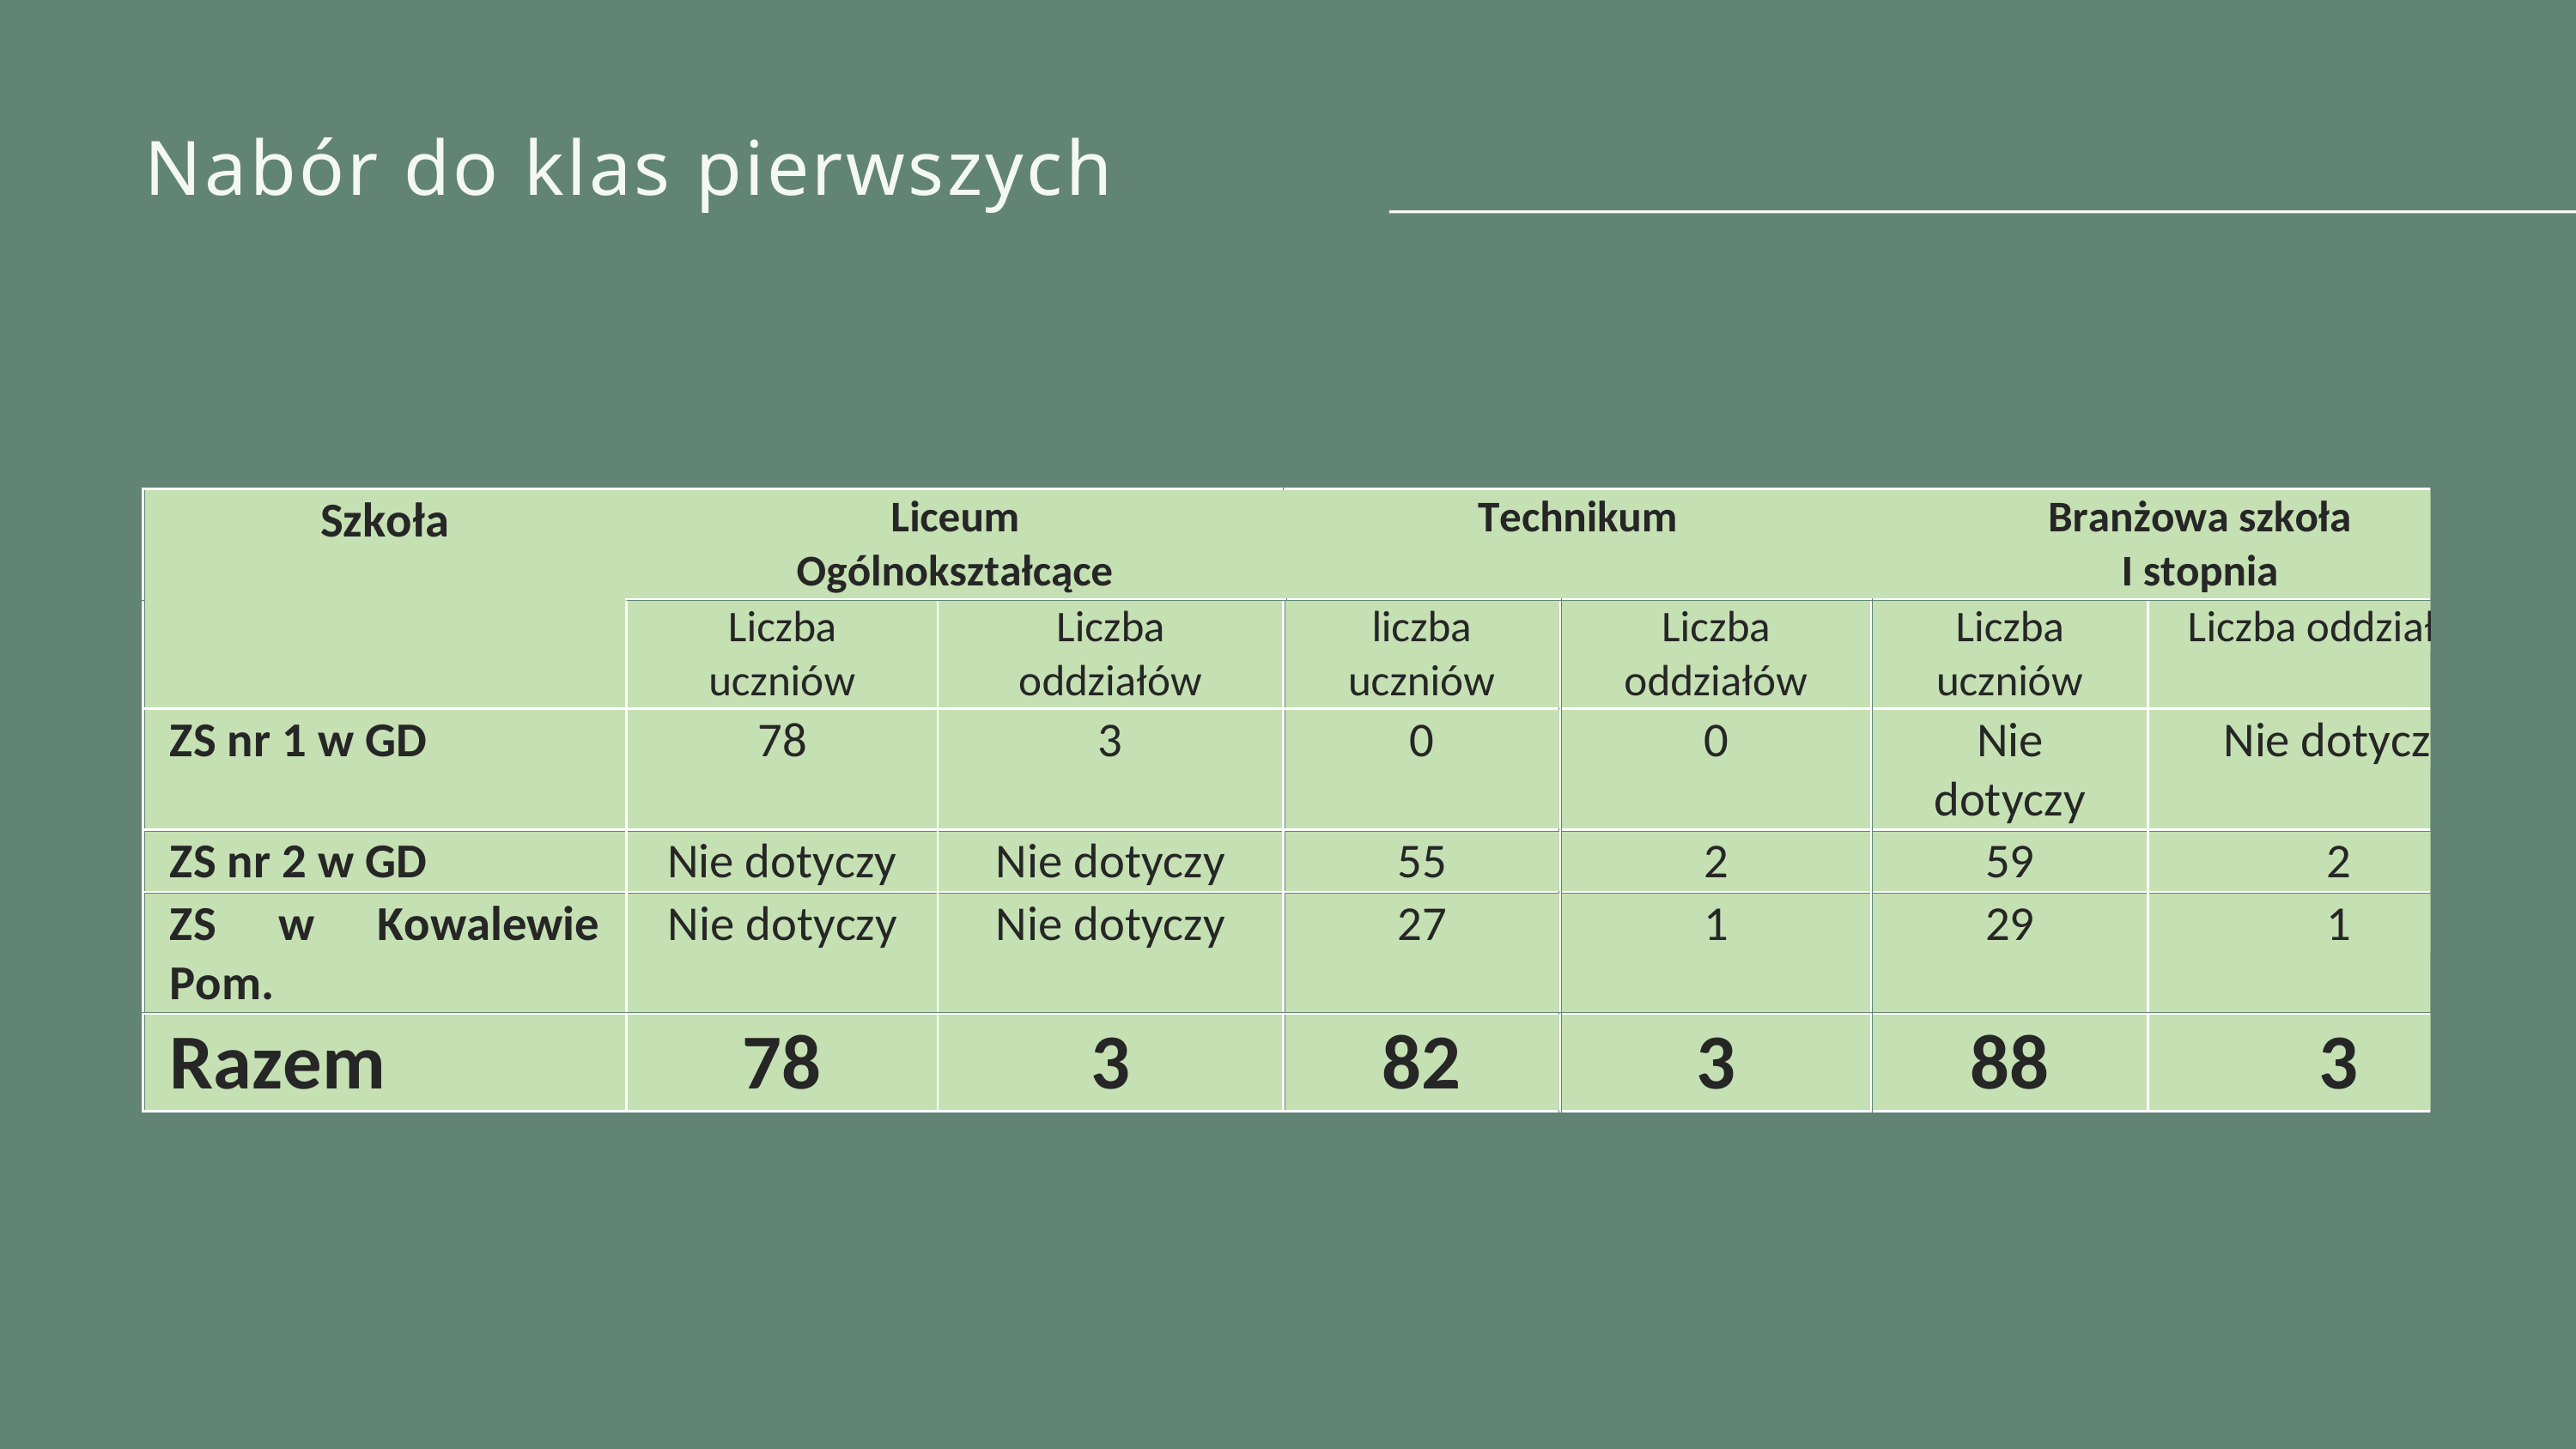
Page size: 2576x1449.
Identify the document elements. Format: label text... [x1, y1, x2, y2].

text_box Nabór do klas pierwszych [144, 120, 1353, 211]
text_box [141, 488, 2431, 1239]
text_box [1388, 210, 2576, 214]
